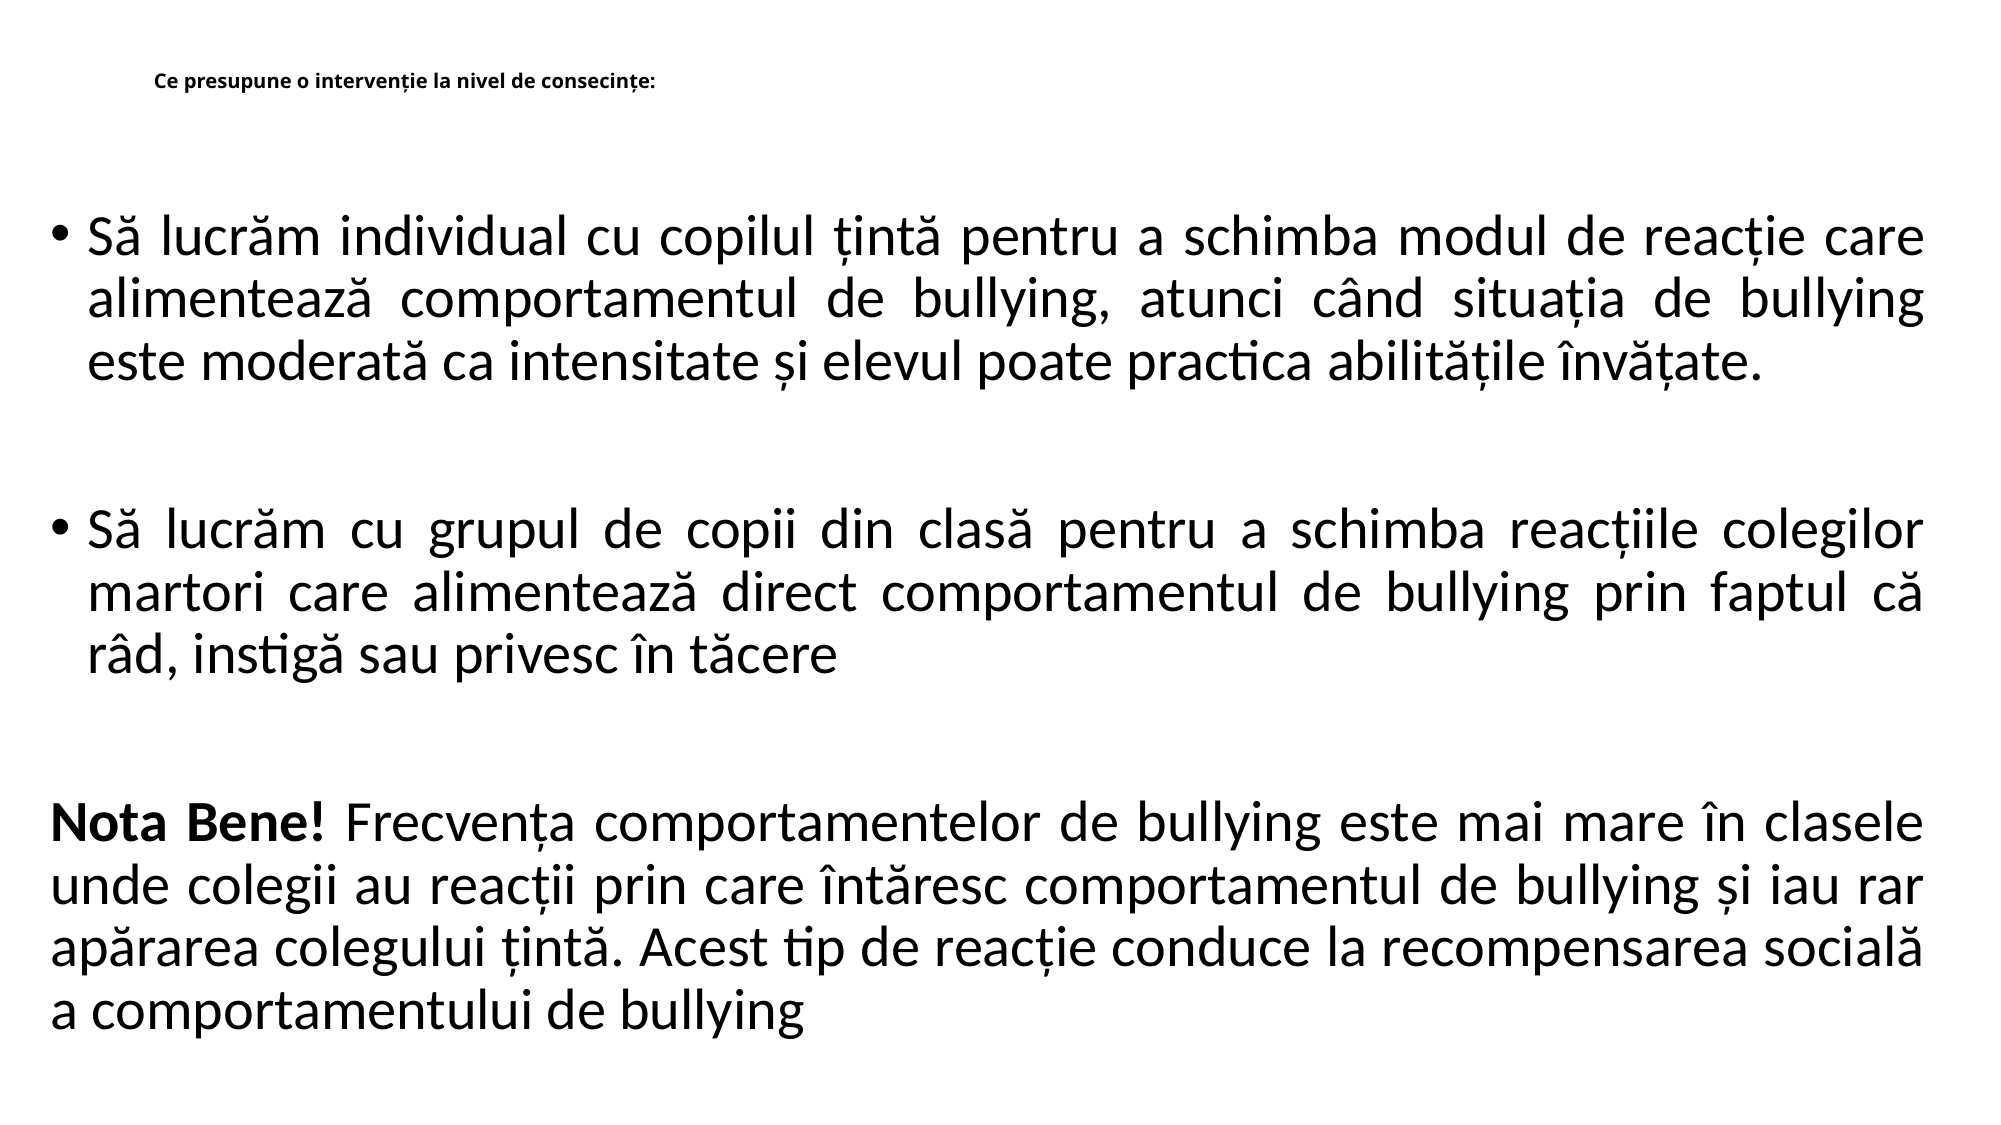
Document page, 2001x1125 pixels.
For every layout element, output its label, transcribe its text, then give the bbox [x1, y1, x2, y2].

title Ce presupune o intervenție la nivel de consecințe: [138, 40, 1864, 127]
list Să lucrăm individual cu copilul țintă pentru a schimba modul de reacție care alimentează comportamentul de bullying, atunci când situația de bullying este moderată ca intensitate și elevul poate practica abilitățile învățate. Să lucrăm cu grupul de copii din clasă pentru a schimba reacțiile colegilor martori care alimentează direct comportamentul de bullying prin faptul că râd, instigă sau privesc în tăcere Nota Bene! Frecvența comportamentelor de bullying este mai mare în clasele unde colegii au reacții prin care întăresc comportamentul de bullying și iau rar apărarea colegului țintă. Acest tip de reacție conduce la recompensarea socială a comportamentului de bullying [35, 197, 1941, 1063]
